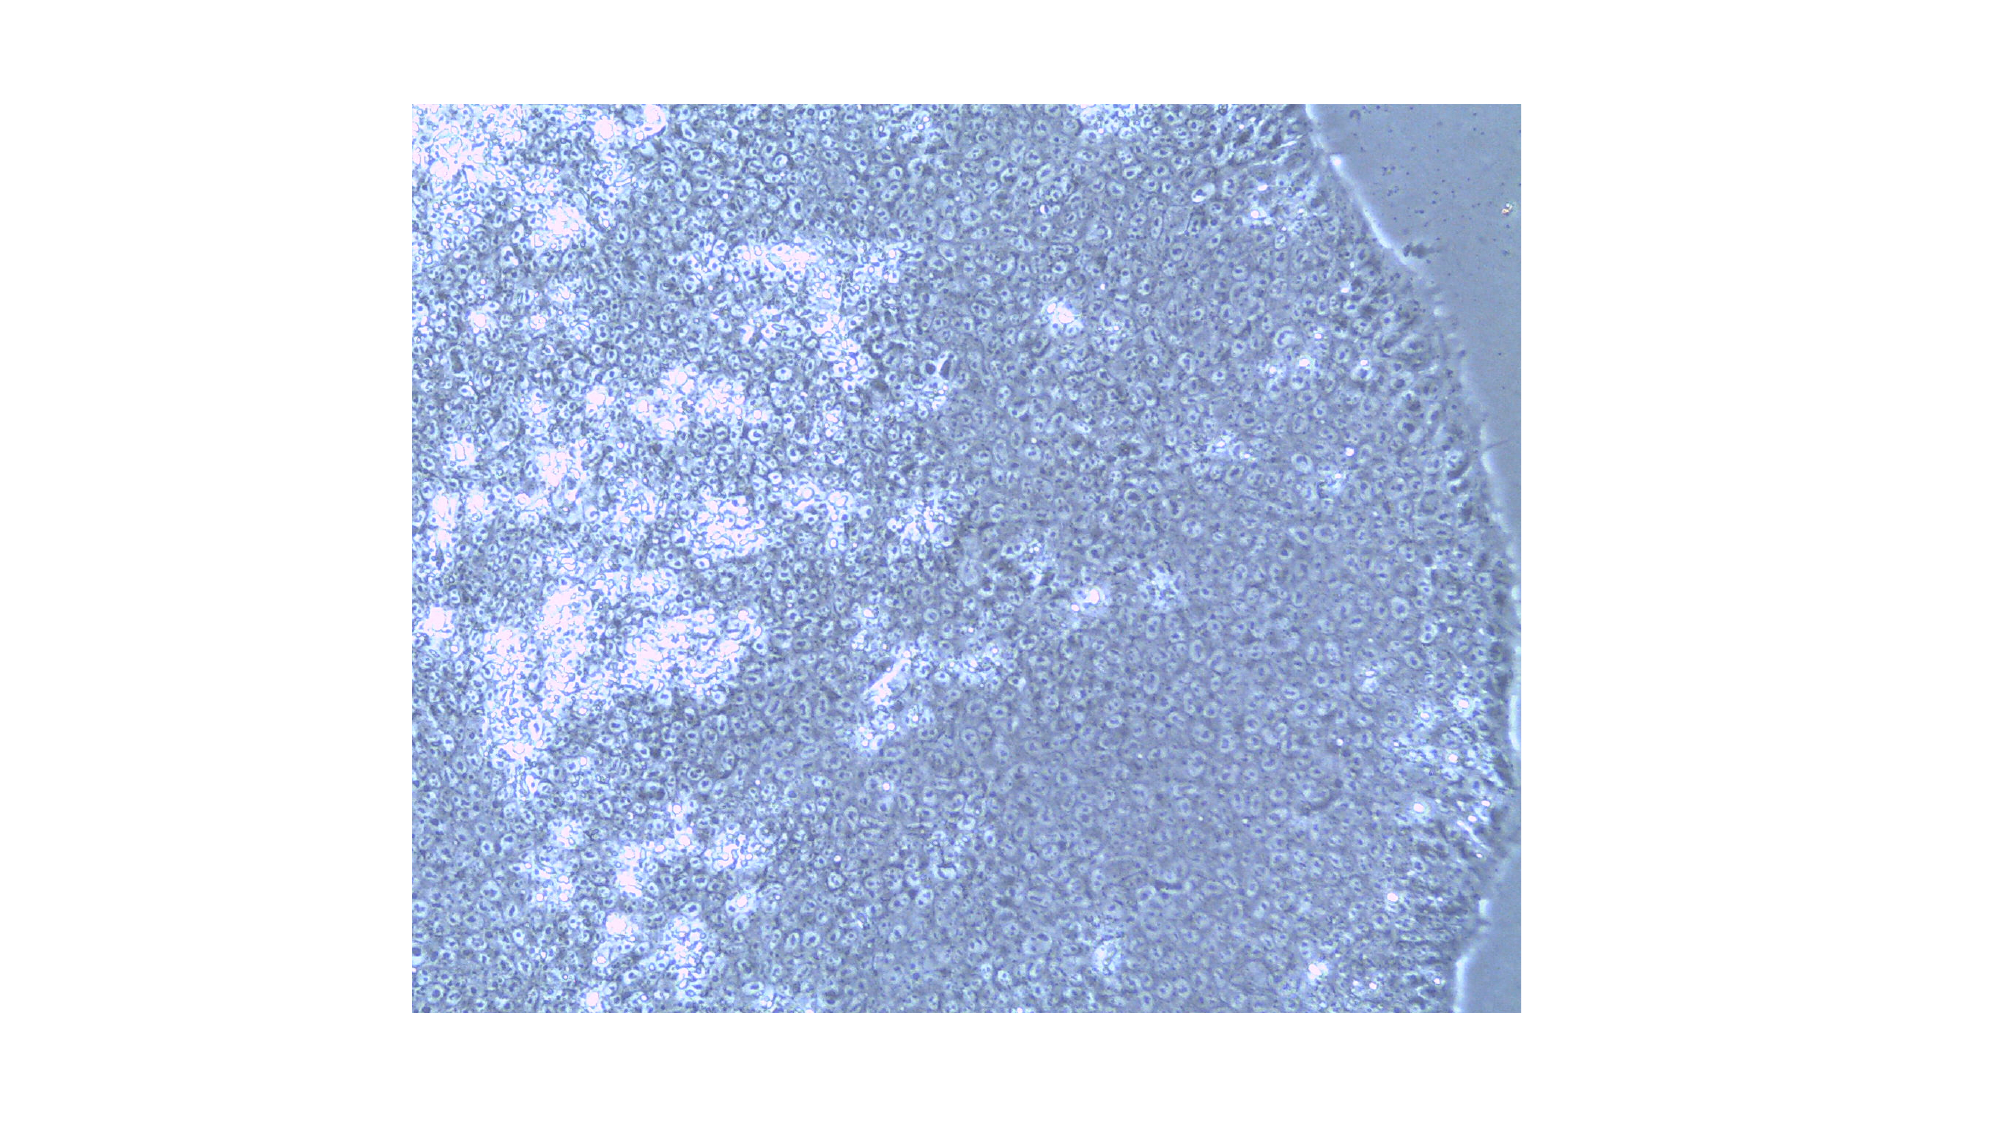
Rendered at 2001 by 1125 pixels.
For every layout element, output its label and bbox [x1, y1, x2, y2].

picture [412, 104, 1522, 1013]
